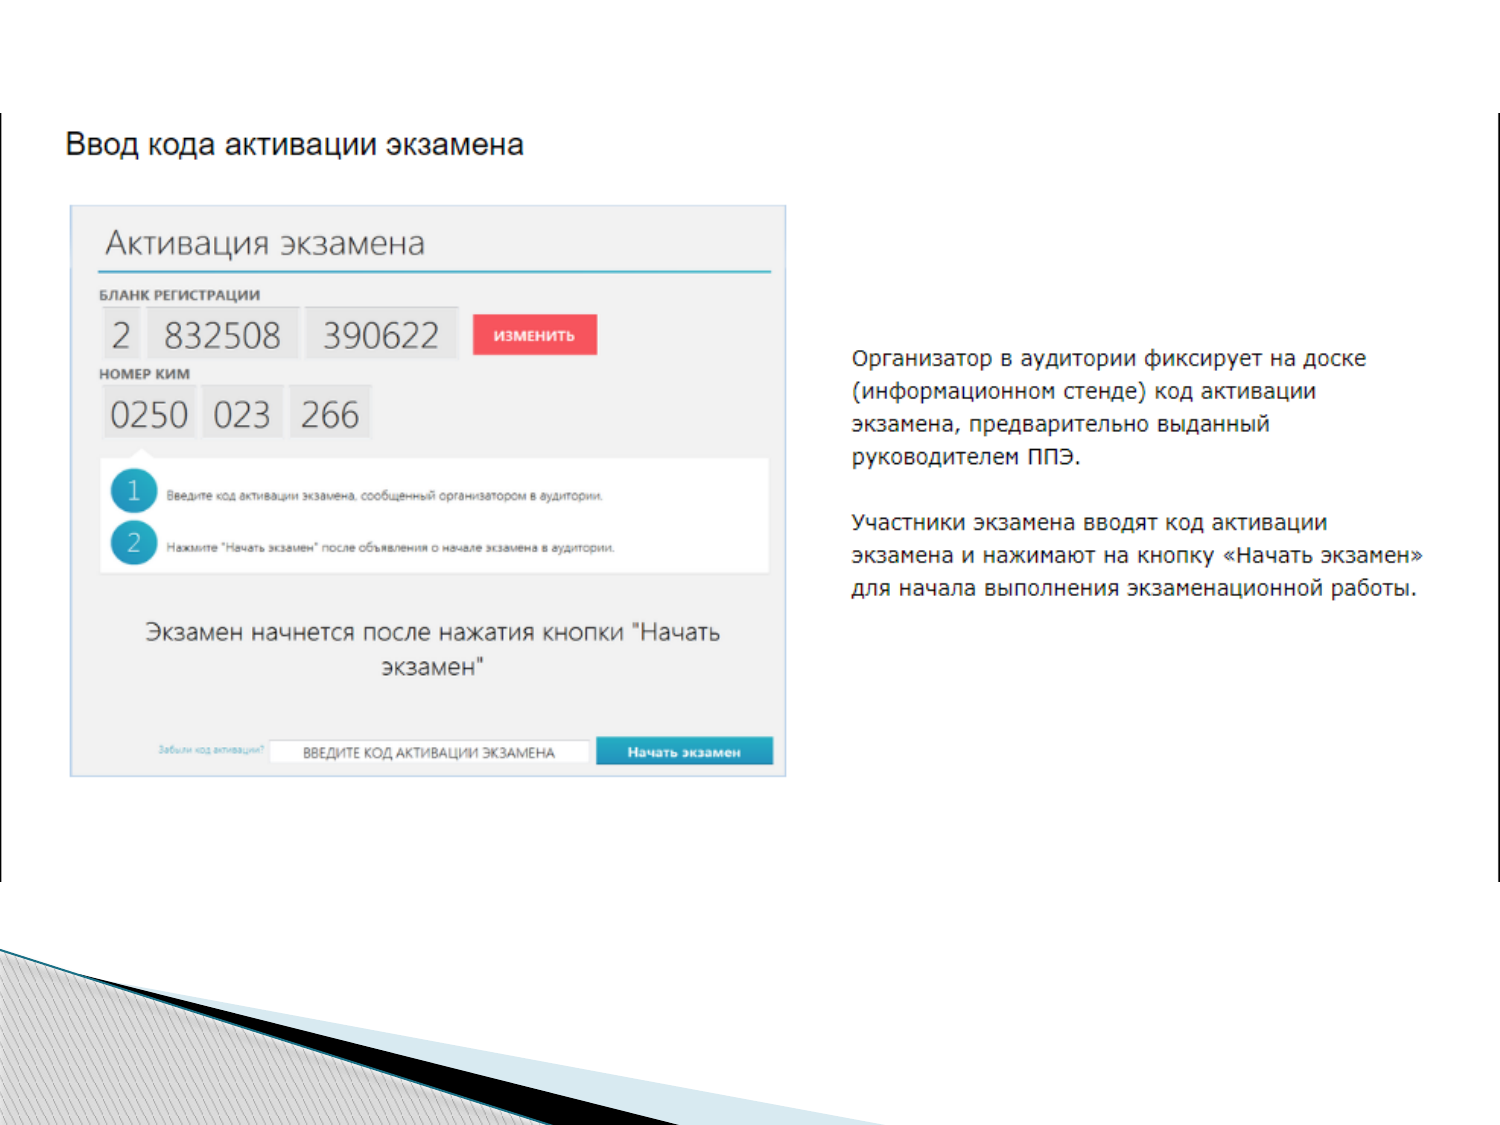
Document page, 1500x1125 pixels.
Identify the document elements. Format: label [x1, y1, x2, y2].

picture [0, 113, 1500, 882]
